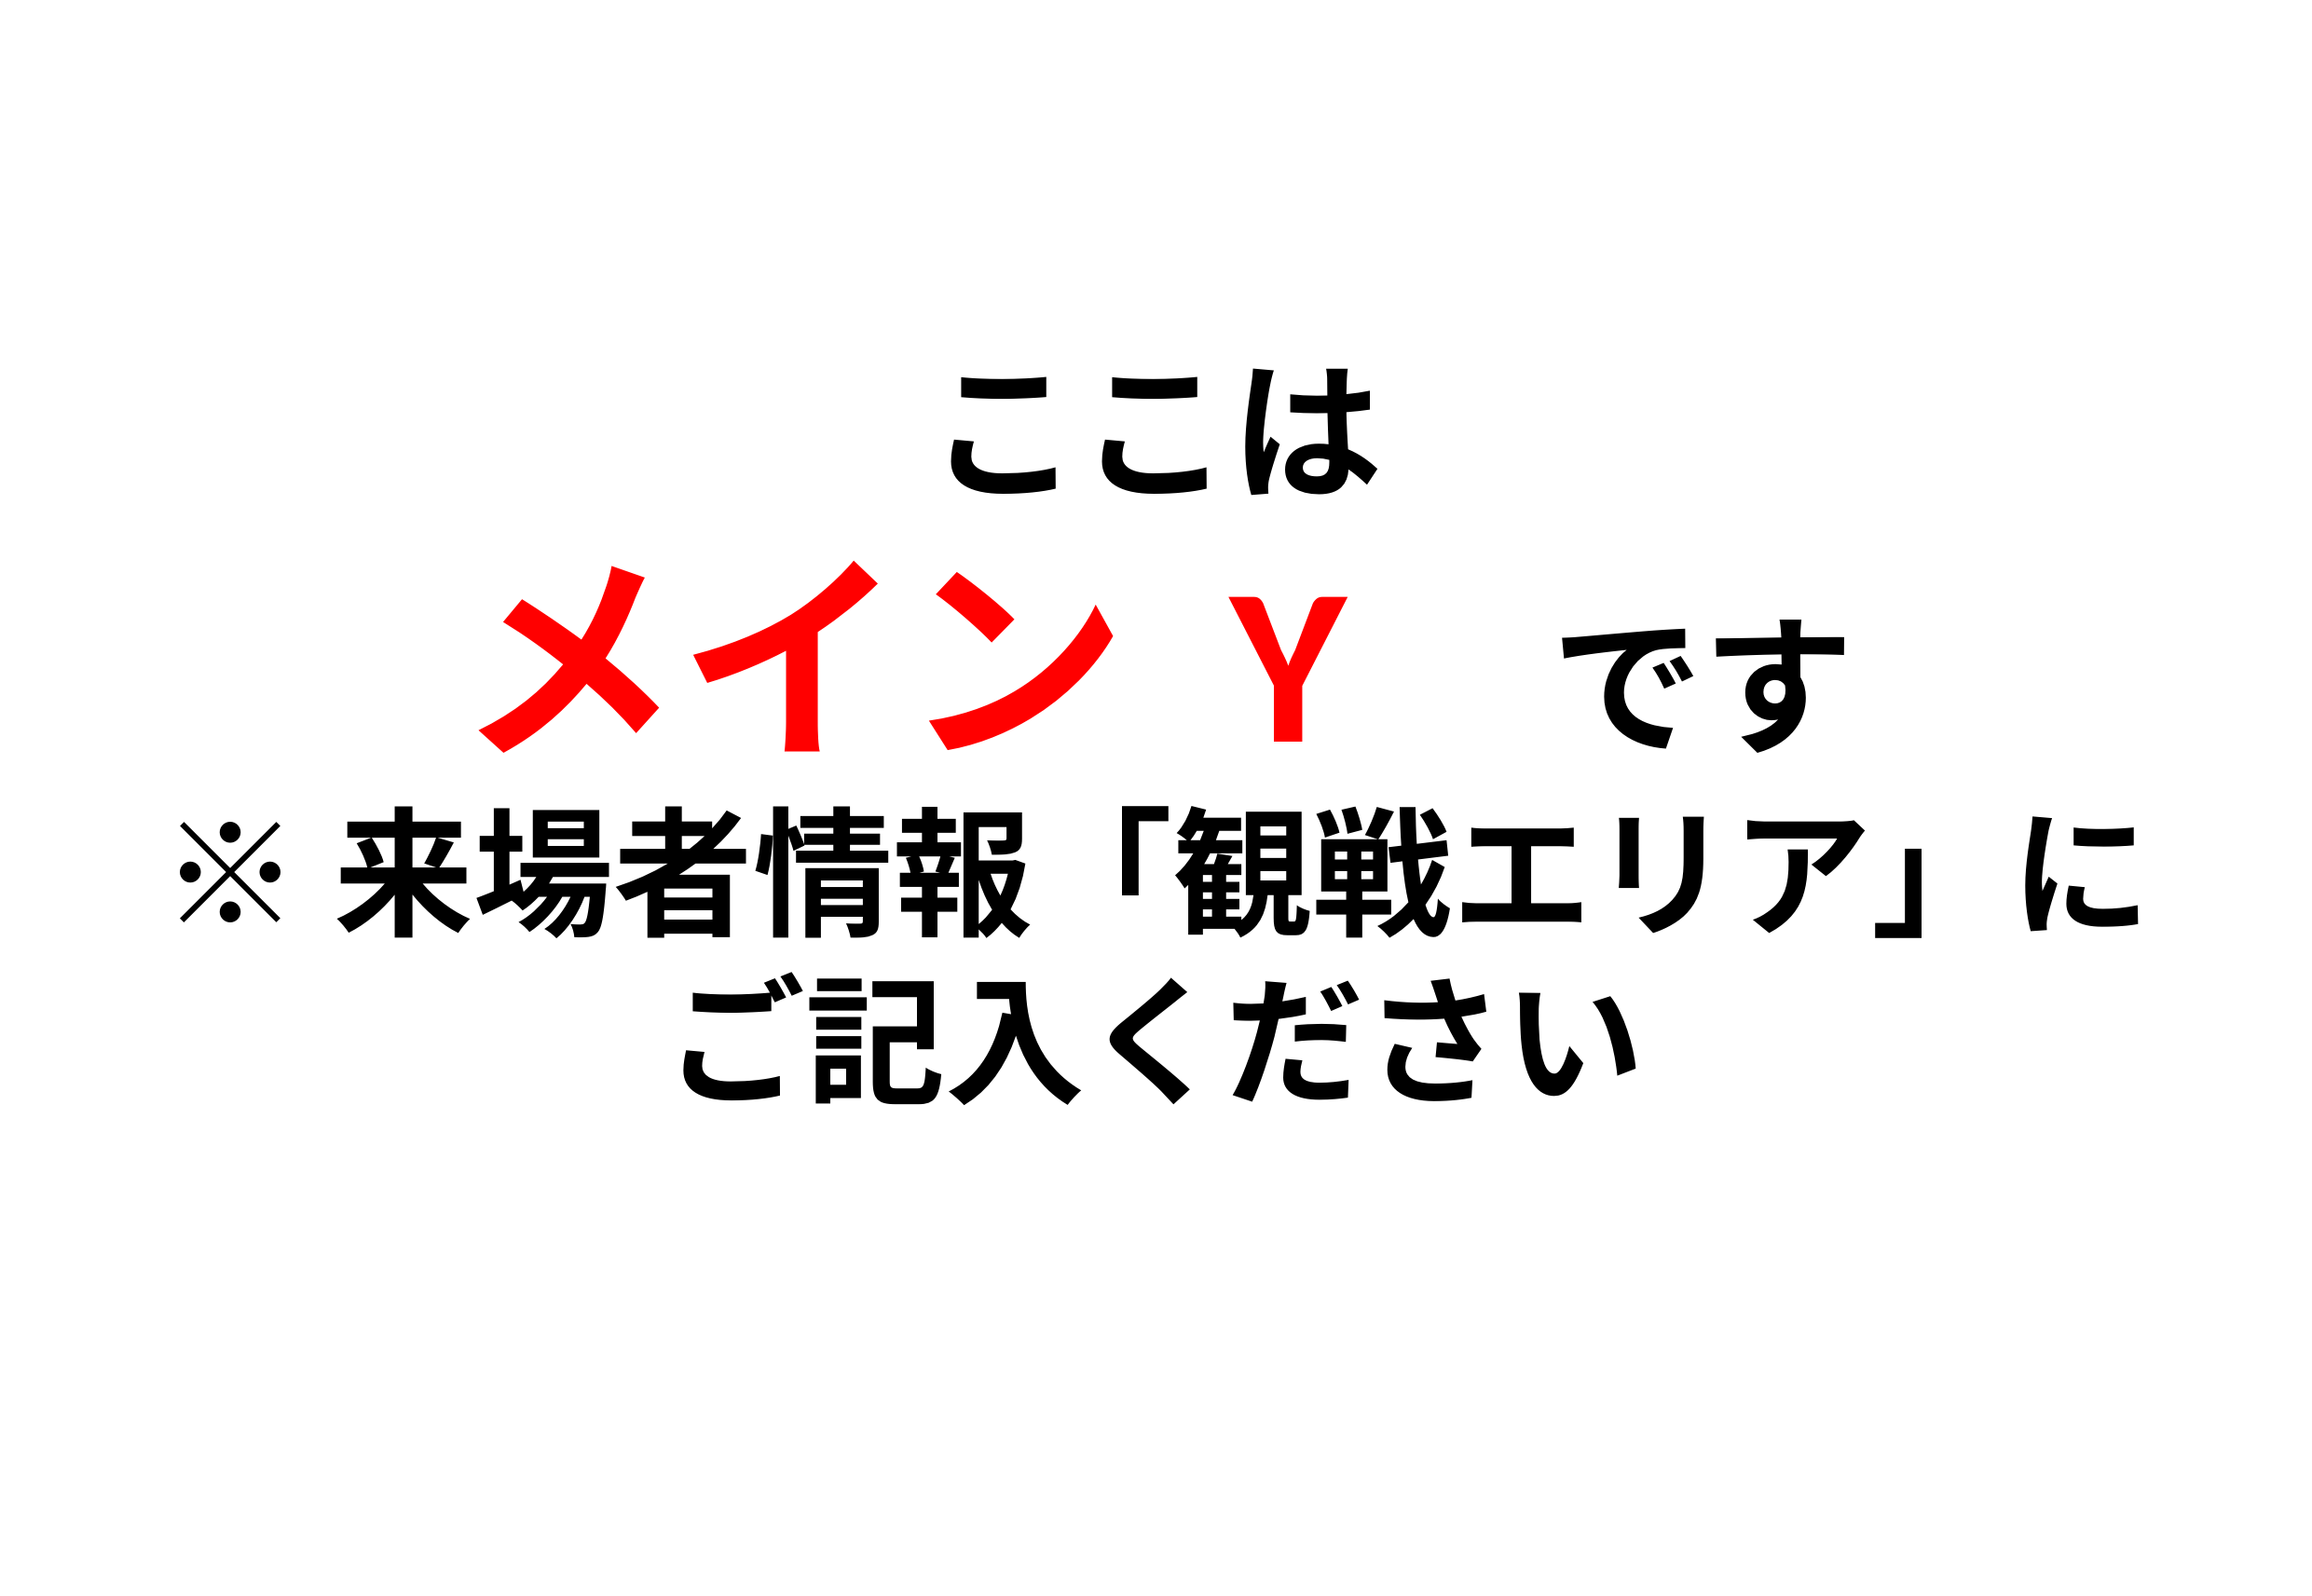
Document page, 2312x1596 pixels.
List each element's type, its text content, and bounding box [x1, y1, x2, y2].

text_box ここは メイン Y です ※来場者情報「観戦エリア」に ご記入ください [0, 330, 2312, 1129]
